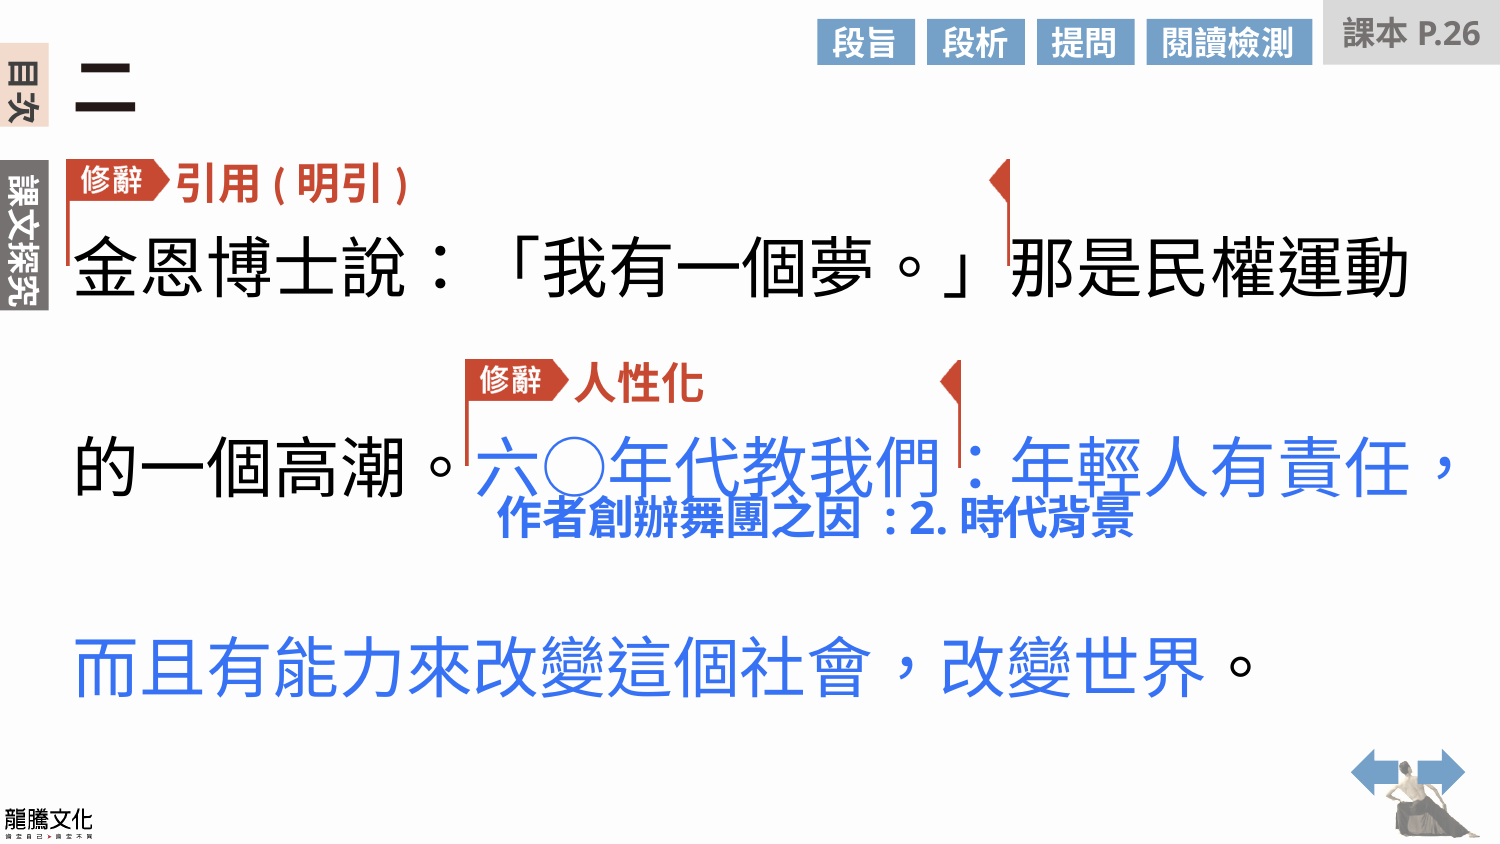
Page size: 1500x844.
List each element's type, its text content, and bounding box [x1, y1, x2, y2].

text_box [1416, 746, 1467, 799]
text_box 閱讀檢測 [1146, 18, 1313, 65]
text_box 段旨 [817, 18, 916, 65]
text_box [1349, 746, 1400, 799]
text_box 提問 [1037, 18, 1135, 65]
text_box 課本P.26 [1322, 0, 1500, 66]
text_box 二 [57, 37, 156, 133]
text_box 作者創辦舞團之因 : 2.時代背景 [481, 481, 1153, 552]
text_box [66, 159, 1010, 266]
text_box 金恩博士說：「我有一個夢。」那是民權運動的一個高潮。六○年代教我們：年輕人有責任，而且有能力來改變這個社會，改變世界。 [57, 98, 1426, 713]
text_box 段析 [927, 18, 1025, 65]
text_box 引用(明引) [174, 155, 466, 159]
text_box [465, 359, 960, 468]
text_box 人性化 [573, 355, 749, 359]
text_box 大學聯考，我進了政大念法律系，一年後轉到新聞系。後來到美國繼續念新聞，一個學期之後轉到英文系的「作家工作坊」，同時開始學現代舞。 [1384, 760, 1480, 838]
picture [5, 808, 92, 839]
